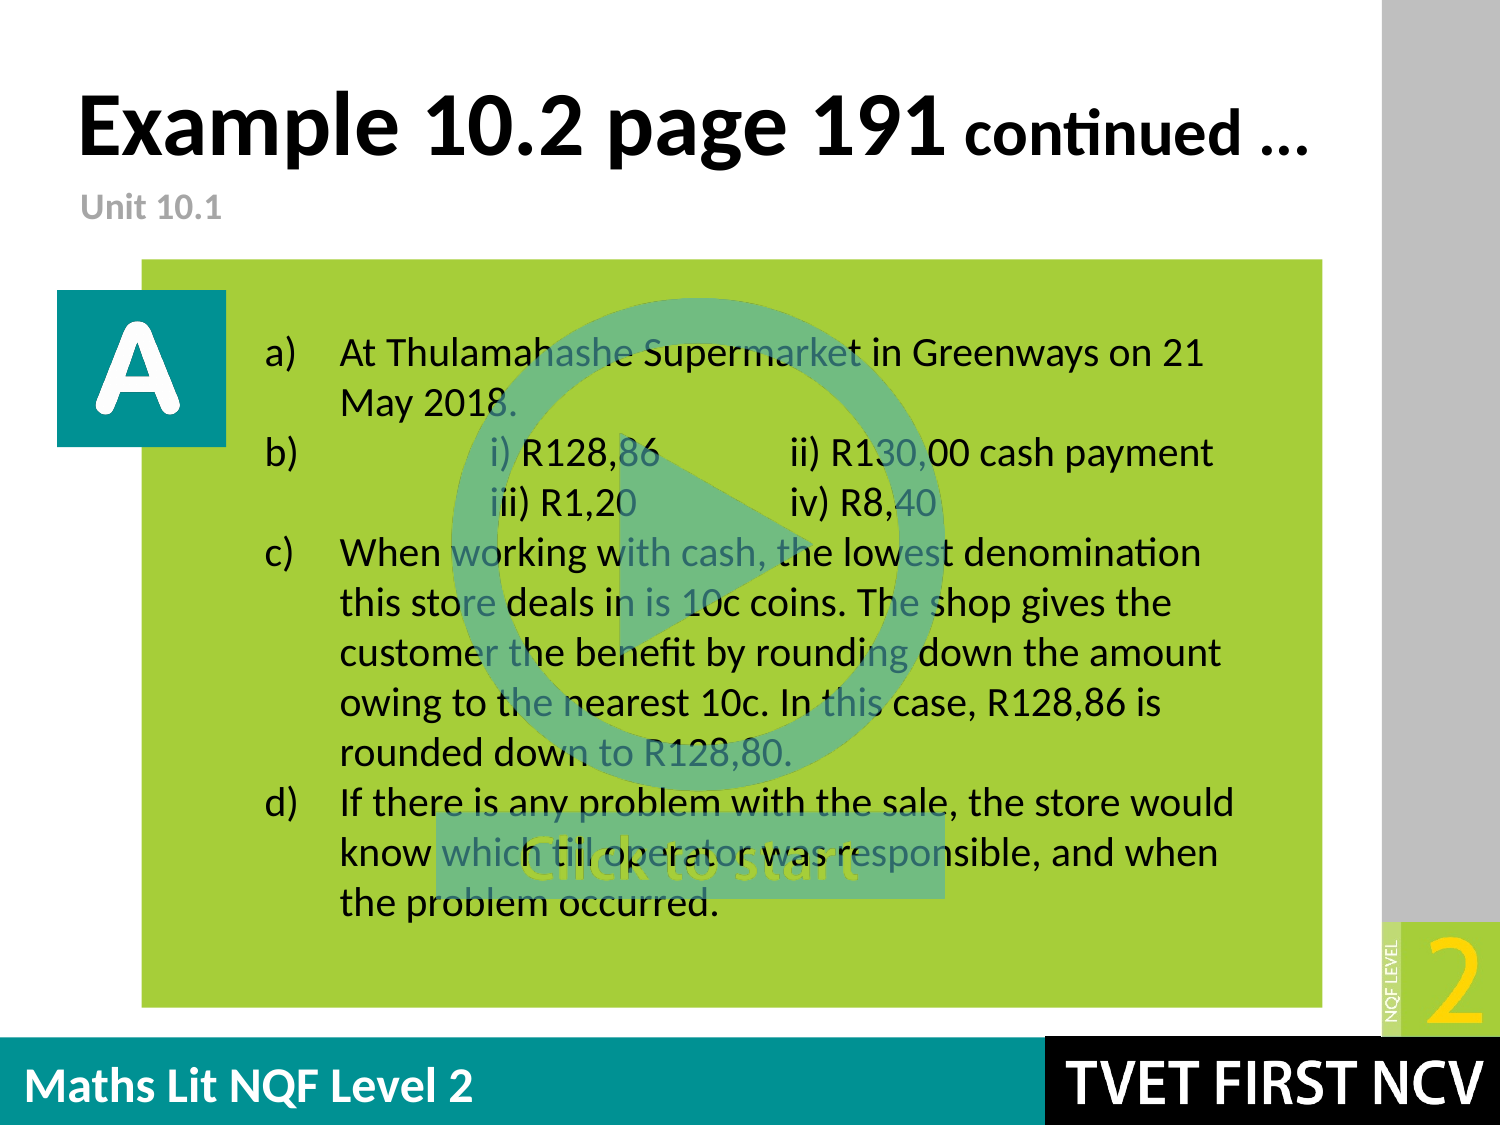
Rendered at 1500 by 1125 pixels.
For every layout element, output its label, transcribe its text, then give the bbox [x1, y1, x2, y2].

picture [1065, 1050, 1484, 1120]
picture [436, 298, 945, 899]
picture [1381, 922, 1500, 1037]
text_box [57, 290, 227, 448]
text_box [141, 258, 1323, 1009]
list Unit 10.1 [65, 179, 1363, 230]
text_box At Thulamahashe Supermarket in Greenways on 21 May 2018. i) R128,86 ii) R130,00 cash payment iii) R1,20 iv) R8,40 When working with cash, the lowest denomination this store deals in is 10c coins. The shop gives the customer the benefit by rounding down the amount owing to the nearest 10c. In this case, R128,86 is rounded down to R128,80. If there is any problem with the sale, the store would know which till operator was responsible, and when the problem occurred. [249, 317, 1282, 933]
title Example 10.2 page 191 continued ... [62, 68, 1360, 187]
